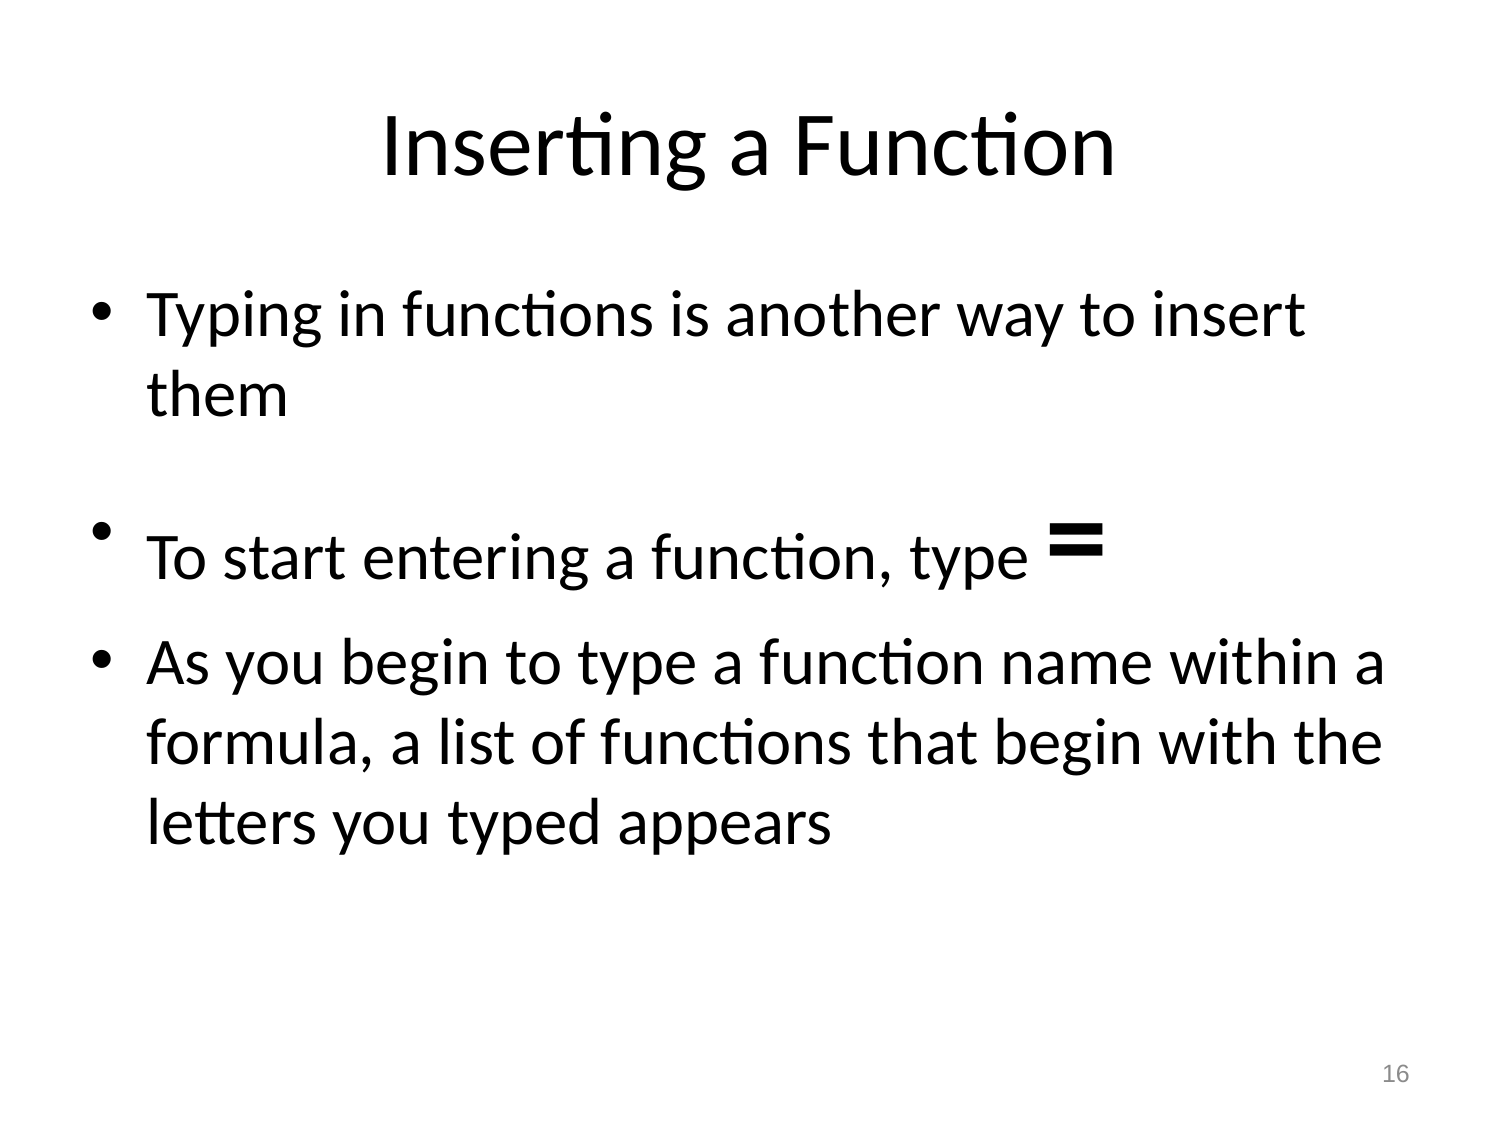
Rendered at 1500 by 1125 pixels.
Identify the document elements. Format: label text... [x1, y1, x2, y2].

slide_number 16 [1074, 1042, 1425, 1103]
list Typing in functions is another way to insert them To start entering a function, type = As you begin to type a function name within a formula, a list of functions that begin with the letters you typed appears [75, 262, 1425, 1005]
title Inserting a Function [75, 45, 1425, 233]
